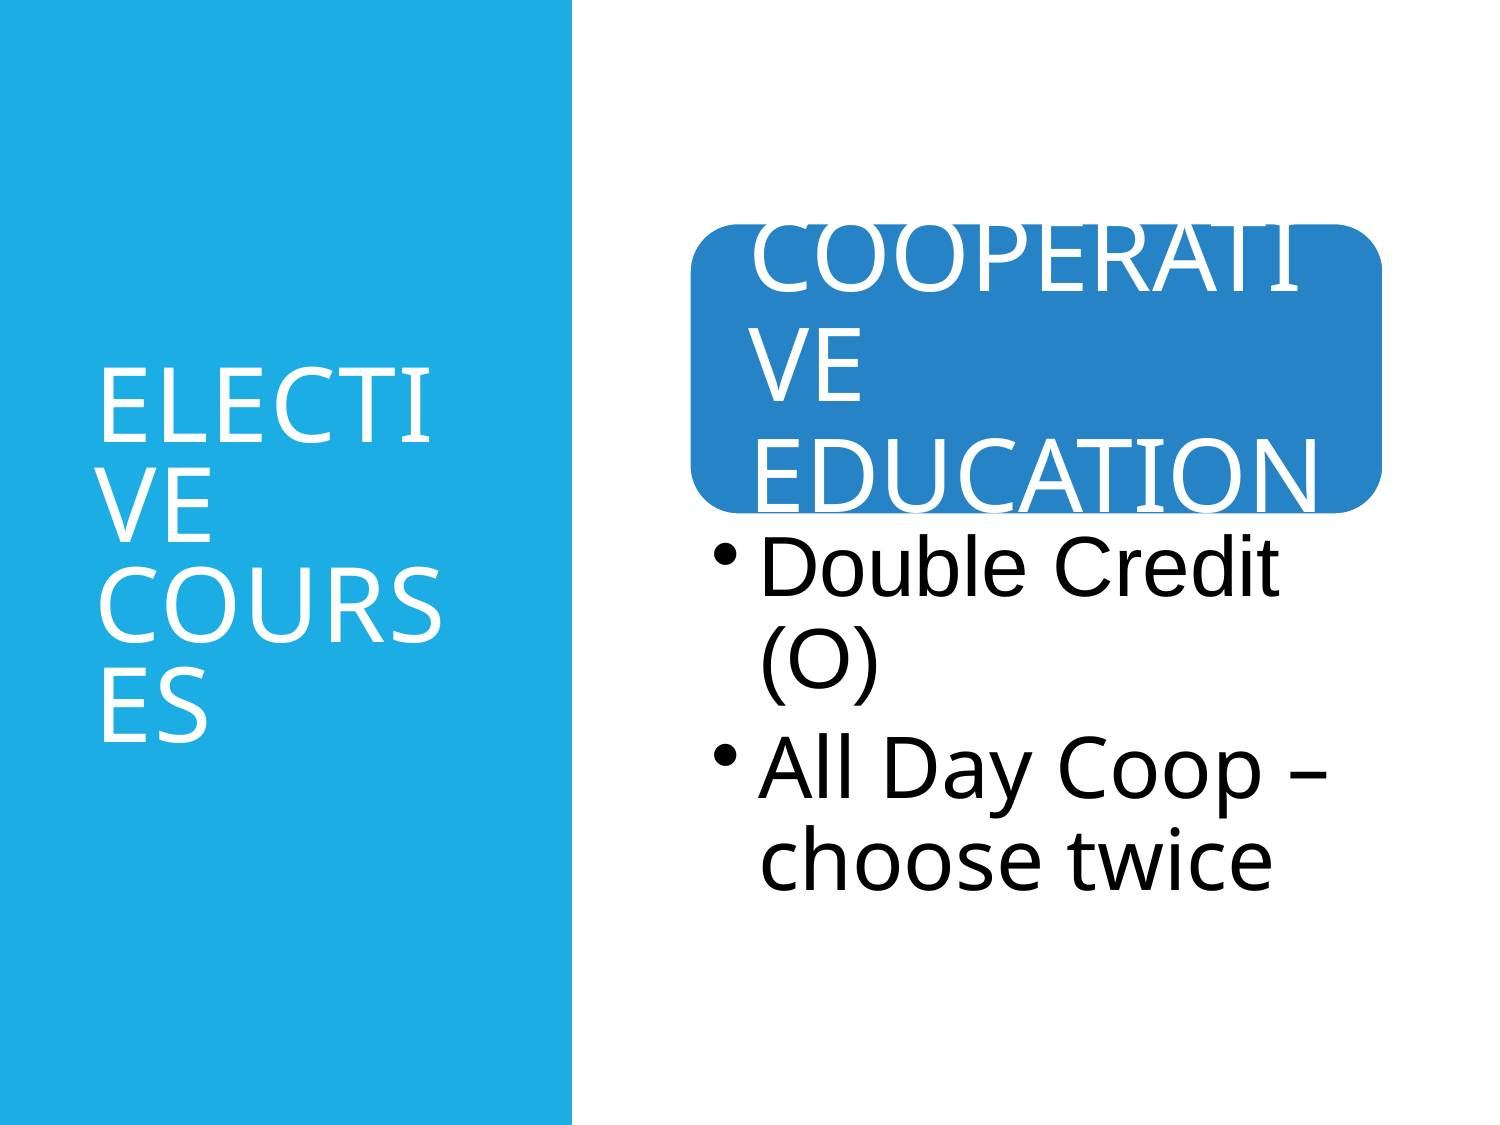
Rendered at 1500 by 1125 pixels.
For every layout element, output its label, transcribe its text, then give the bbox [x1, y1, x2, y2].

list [689, 156, 1384, 964]
text_box [0, 0, 573, 1125]
title Elective Courses [79, 105, 500, 1020]
